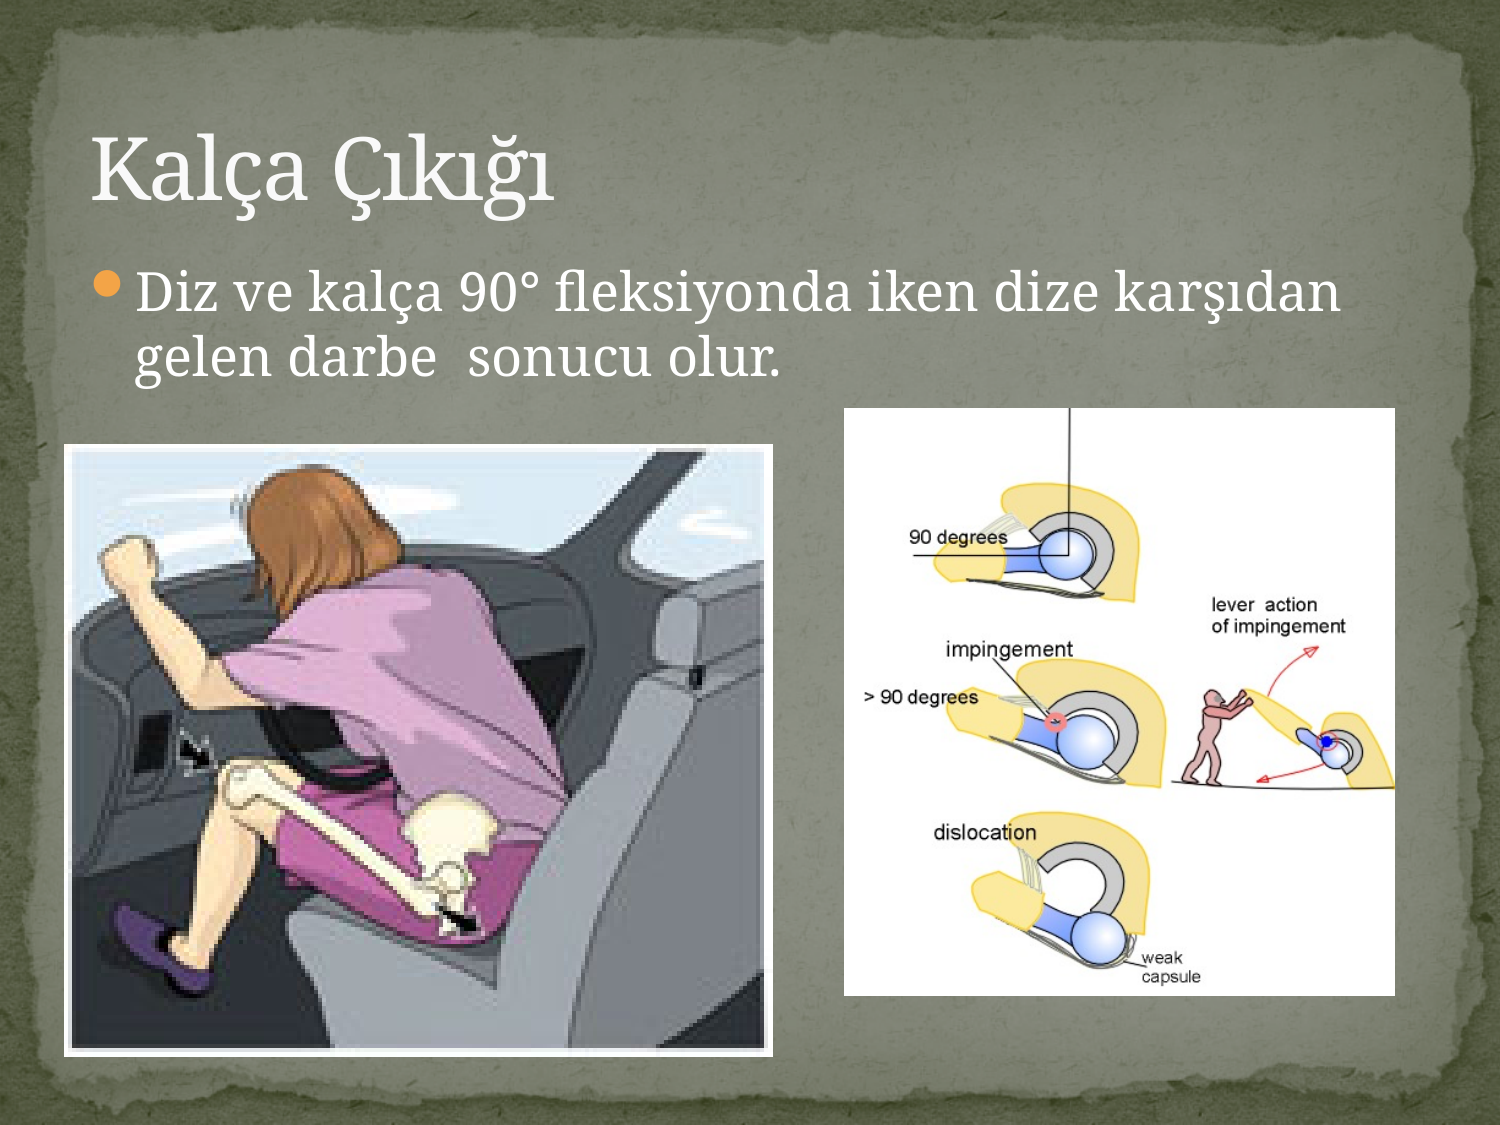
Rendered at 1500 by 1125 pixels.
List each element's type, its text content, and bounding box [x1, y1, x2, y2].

picture [844, 408, 1395, 996]
picture [64, 444, 773, 1057]
title Kalça Çıkığı [74, 24, 1425, 225]
list Diz ve kalça 90° fleksiyonda iken dize karşıdan gelen darbe sonucu olur. [75, 249, 1425, 1000]
